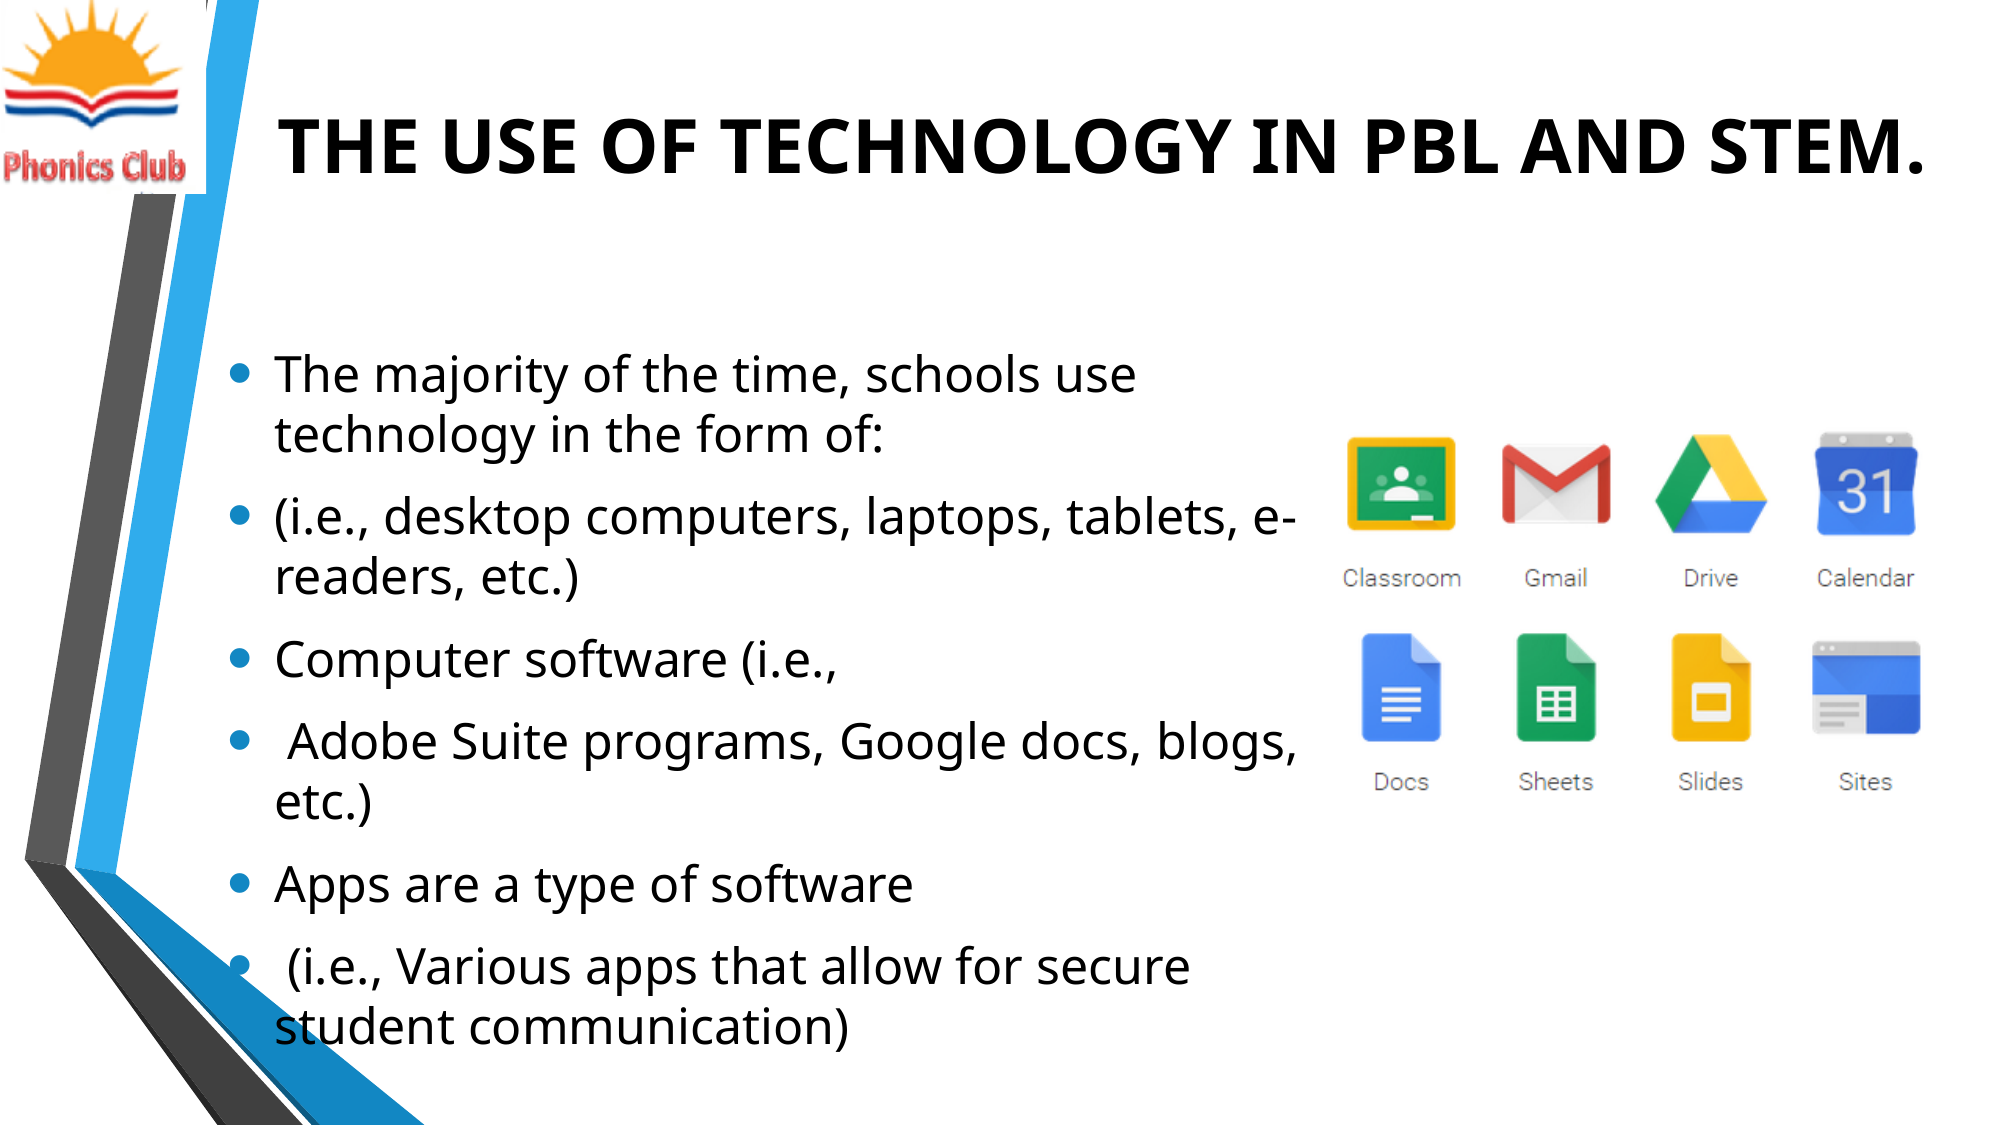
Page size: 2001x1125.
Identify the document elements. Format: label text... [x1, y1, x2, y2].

list The majority of the time, schools use technology in the form of: (i.e., desktop computers, laptops, tablets, e-readers, etc.) Computer software (i.e., Adobe Suite programs, Google docs, blogs, etc.) Apps are a type of software (i.e., Various apps that allow for secure student communication) [212, 387, 1325, 1010]
picture [1296, 408, 1941, 817]
title THE USE OF TECHNOLOGY IN PBL AND STEM. [206, 0, 2000, 288]
picture [0, 0, 207, 194]
